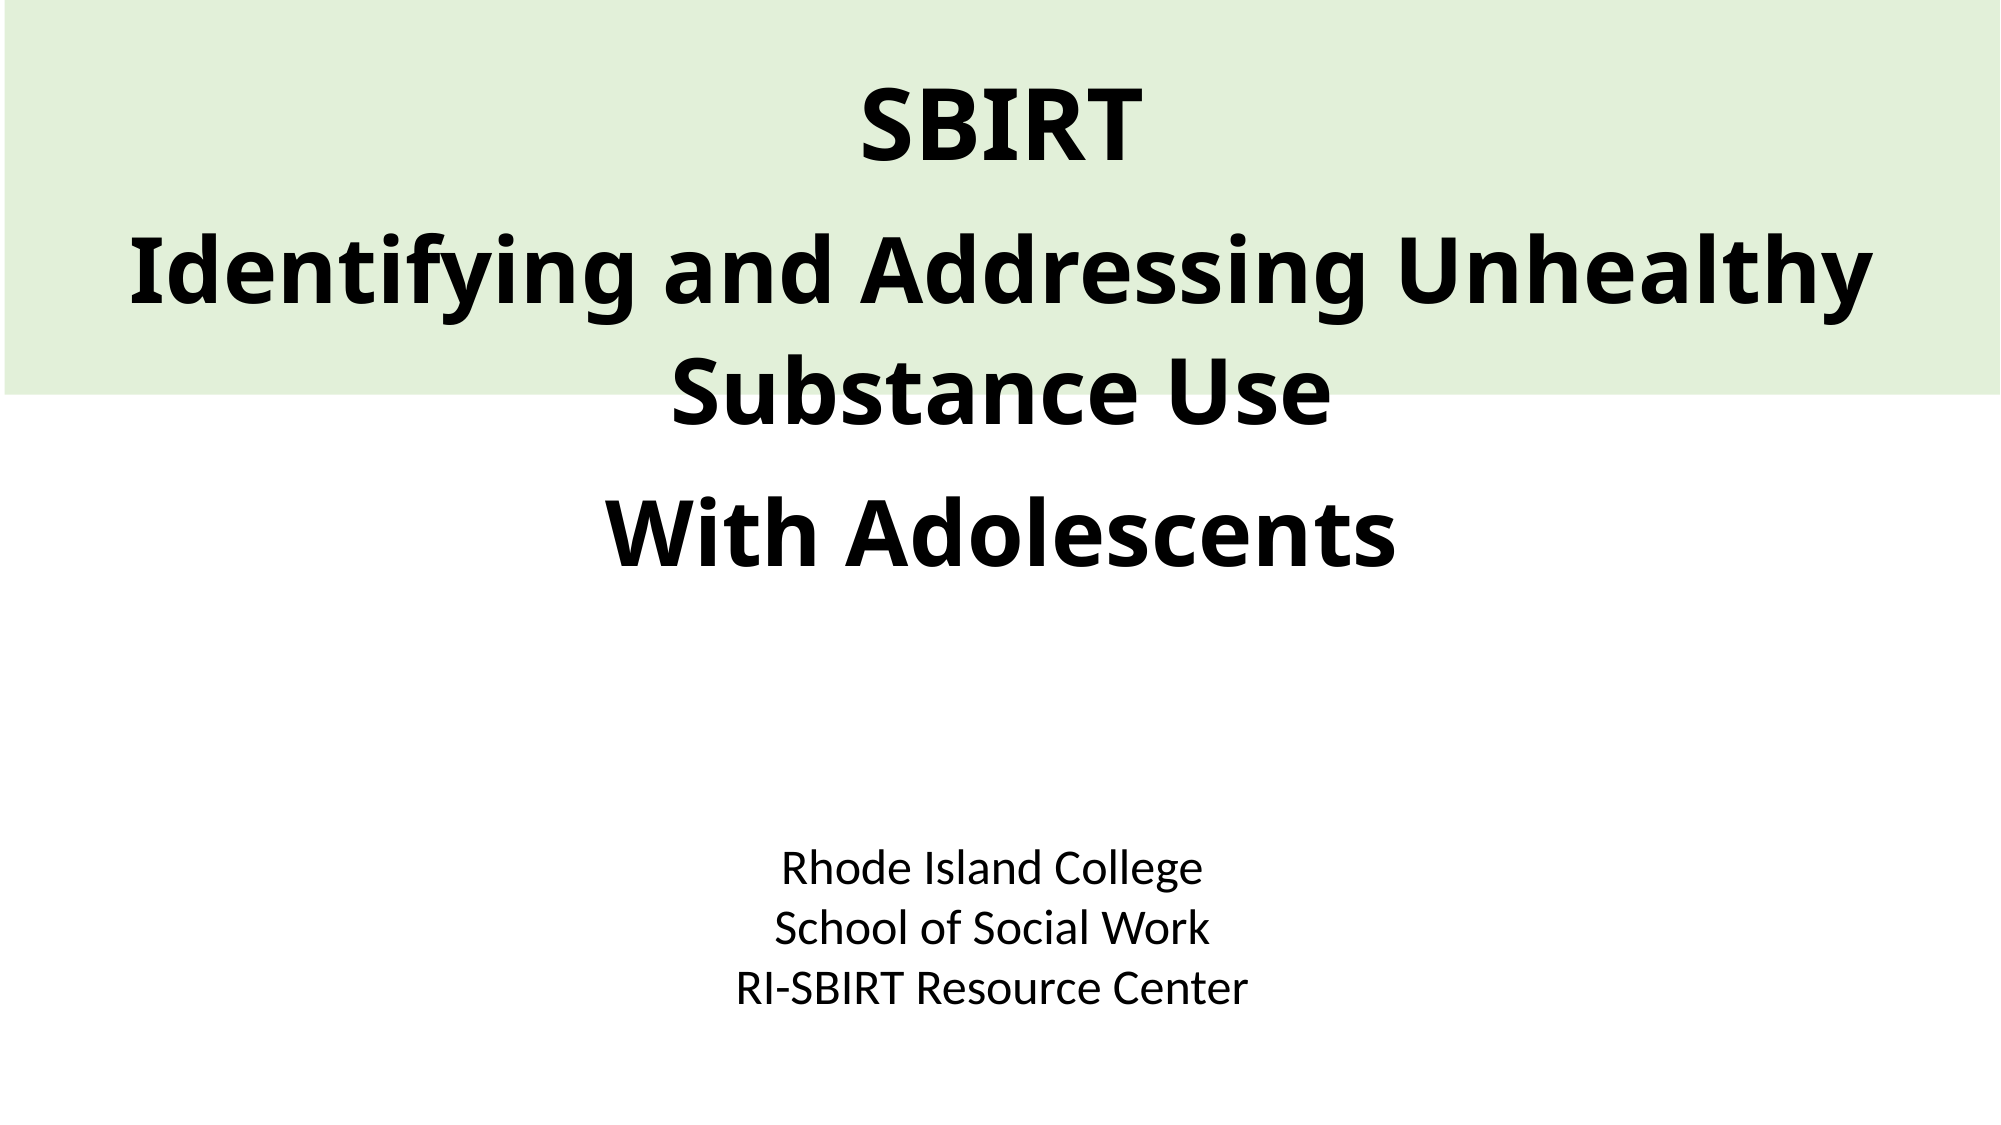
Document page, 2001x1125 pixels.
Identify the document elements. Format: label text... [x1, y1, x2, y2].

text_box [310, 537, 1699, 683]
text_box Rhode Island College School of Social Work RI-SBIRT Resource Center [548, 826, 1437, 1022]
list SBIRT Identifying and Addressing Unhealthy Substance Use With Adolescents [4, 0, 2000, 395]
